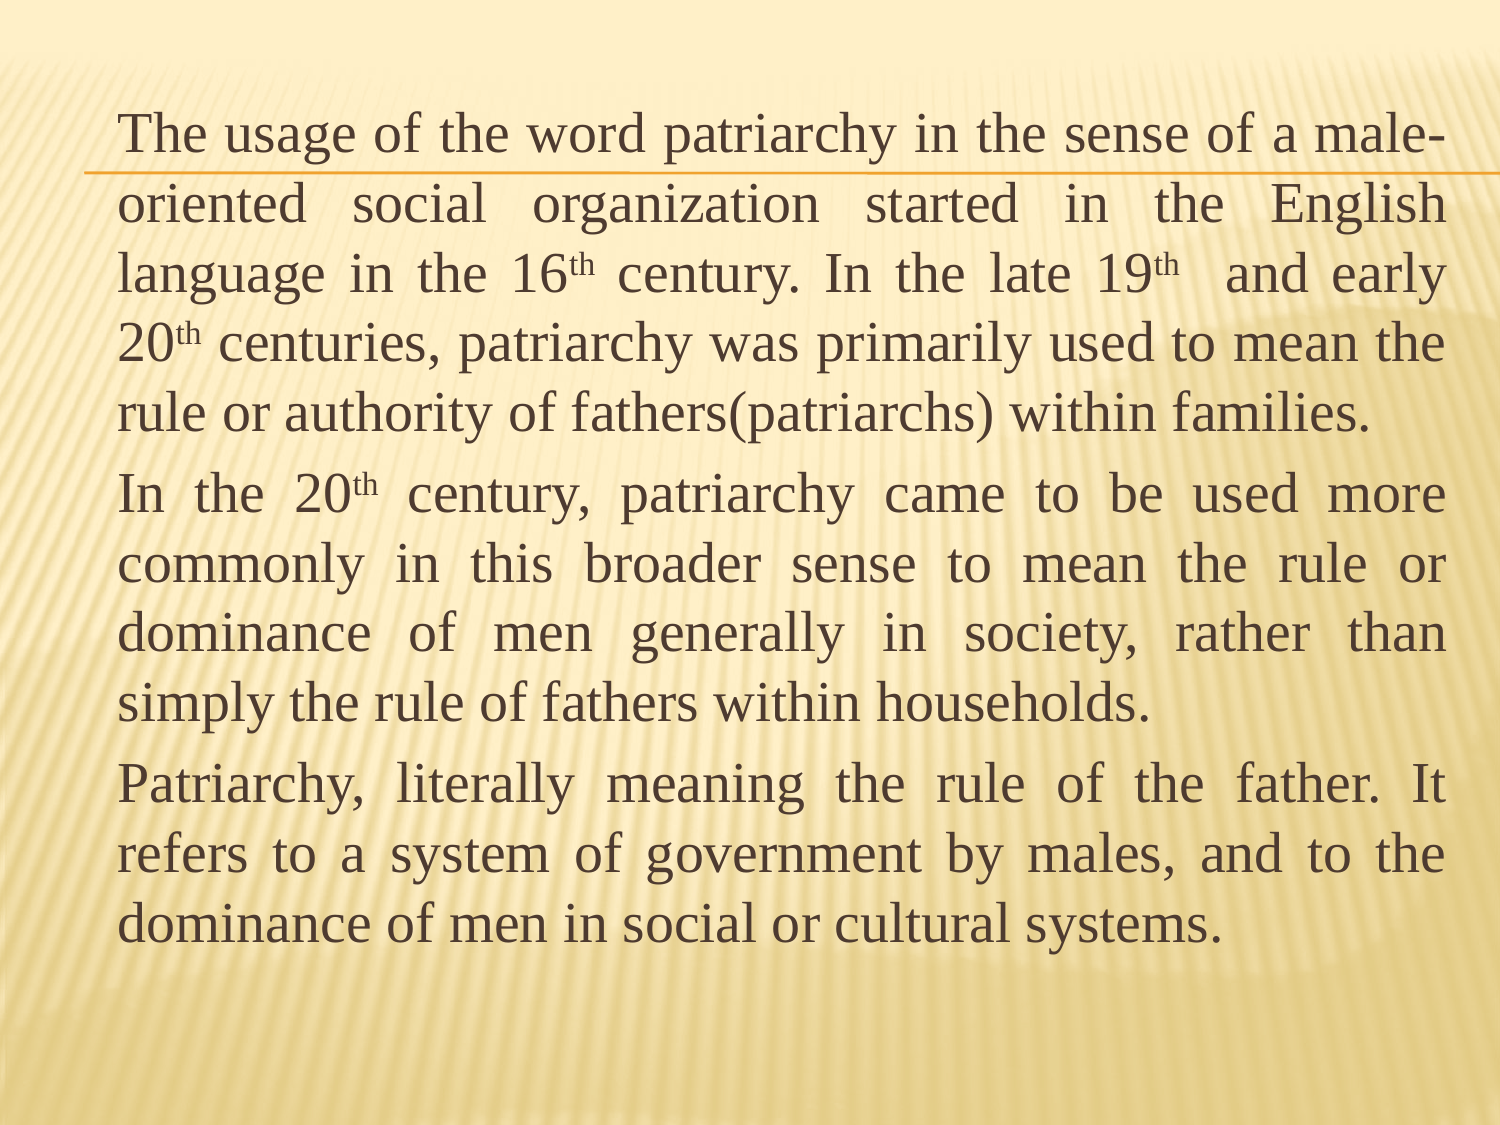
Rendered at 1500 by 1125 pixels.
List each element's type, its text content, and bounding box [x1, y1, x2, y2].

list The usage of the word patriarchy in the sense of a male-oriented social organization started in the English language in the 16th century. In the late 19th and early 20th centuries, patriarchy was primarily used to mean the rule or authority of fathers(patriarchs) within families. In the 20th century, patriarchy came to be used more commonly in this broader sense to mean the rule or dominance of men generally in society, rather than simply the rule of fathers within households. Patriarchy, literally meaning the rule of the father. It refers to a system of government by males, and to the dominance of men in social or cultural systems. [50, 87, 1463, 1025]
